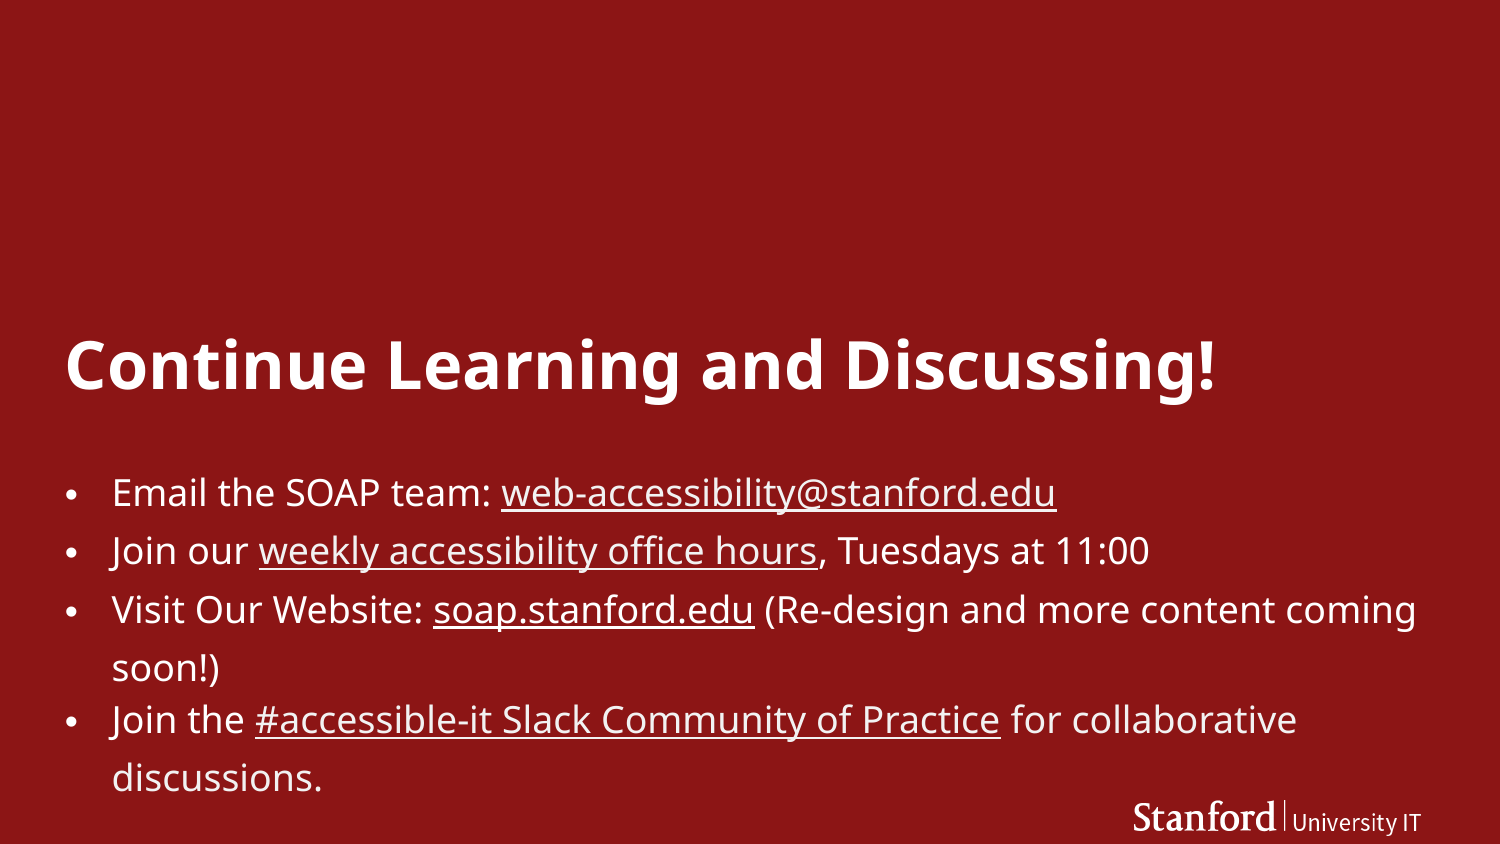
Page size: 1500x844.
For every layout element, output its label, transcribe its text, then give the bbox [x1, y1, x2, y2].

subtitle Email the SOAP team: web-accessibility@stanford.edu Join our weekly accessibility office hours, Tuesdays at 11:00 Visit Our Website: soap.stanford.edu (Re-design and more content coming soon!) Join the #accessible-it Slack Community of Practice for collaborative discussions. [49, 445, 1454, 670]
picture [1134, 800, 1421, 836]
title Continue Learning and Discussing! [49, 308, 1254, 389]
